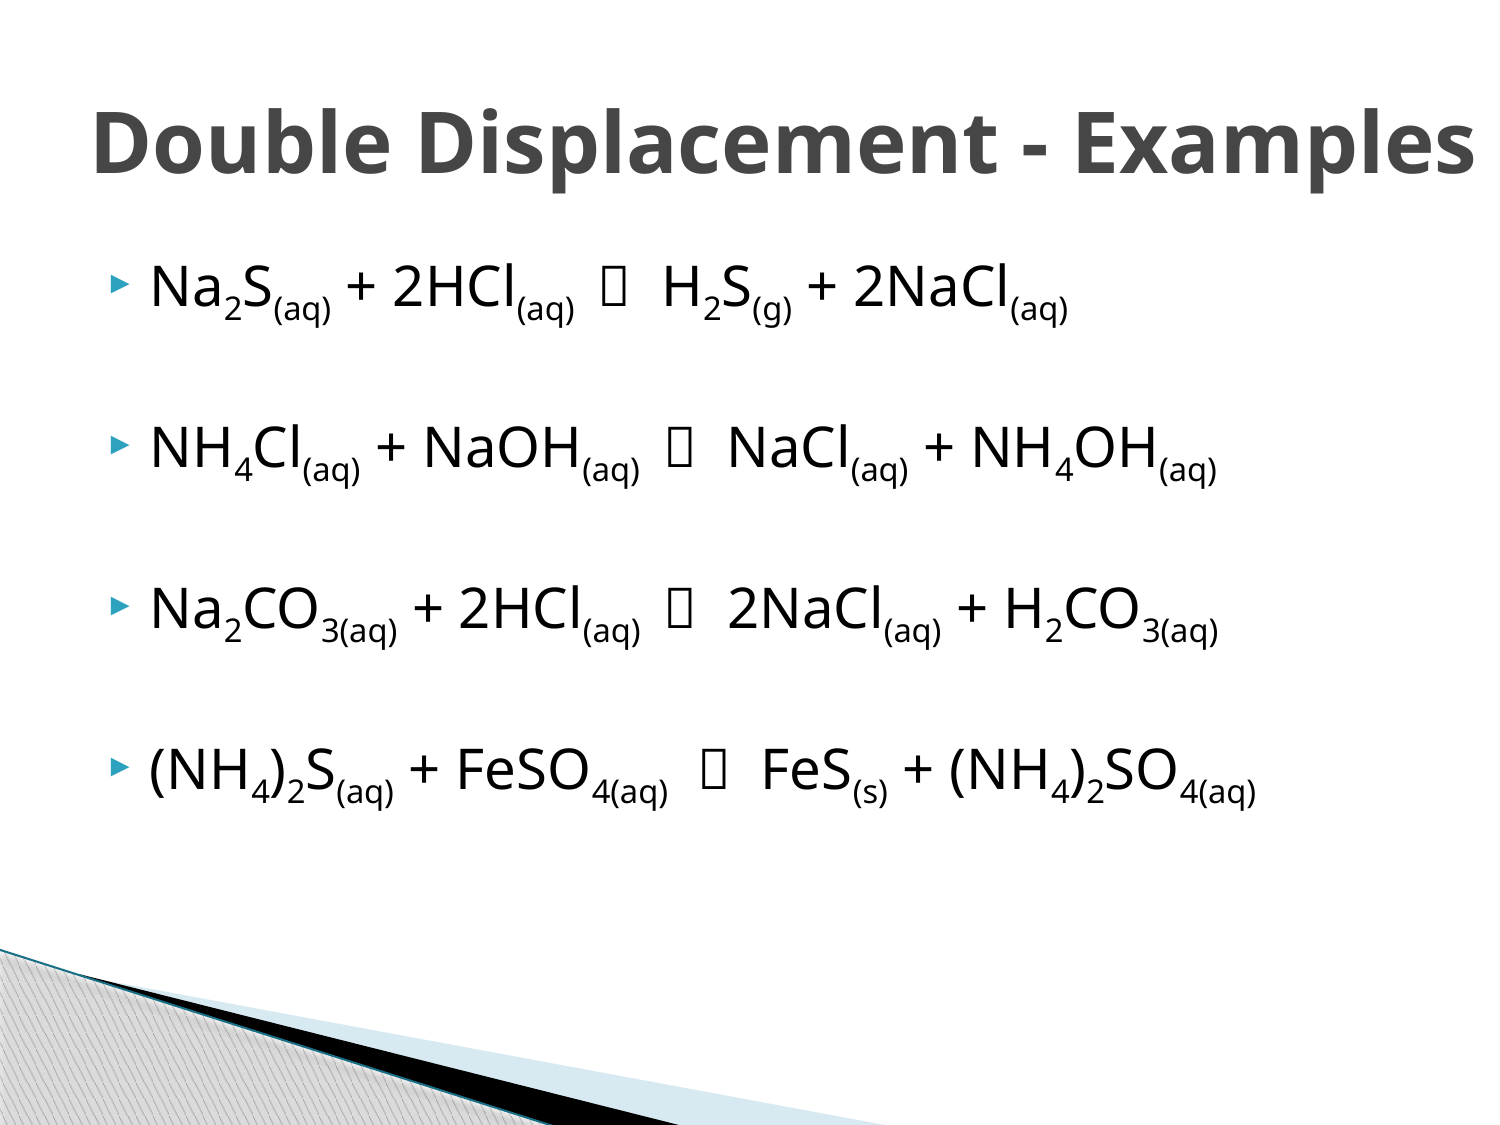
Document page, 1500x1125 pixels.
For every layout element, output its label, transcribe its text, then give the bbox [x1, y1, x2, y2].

list Na2S(aq) + 2HCl(aq)  H2S(g) + 2NaCl(aq) NH4Cl(aq) + NaOH(aq)  NaCl(aq) + NH4OH(aq) Na2CO3(aq) + 2HCl(aq)  2NaCl(aq) + H2CO3(aq) (NH4)2S(aq) + FeSO4(aq)  FeS(s) + (NH4)2SO4(aq) [75, 243, 1425, 986]
title Double Displacement - Examples [75, 45, 1500, 233]
